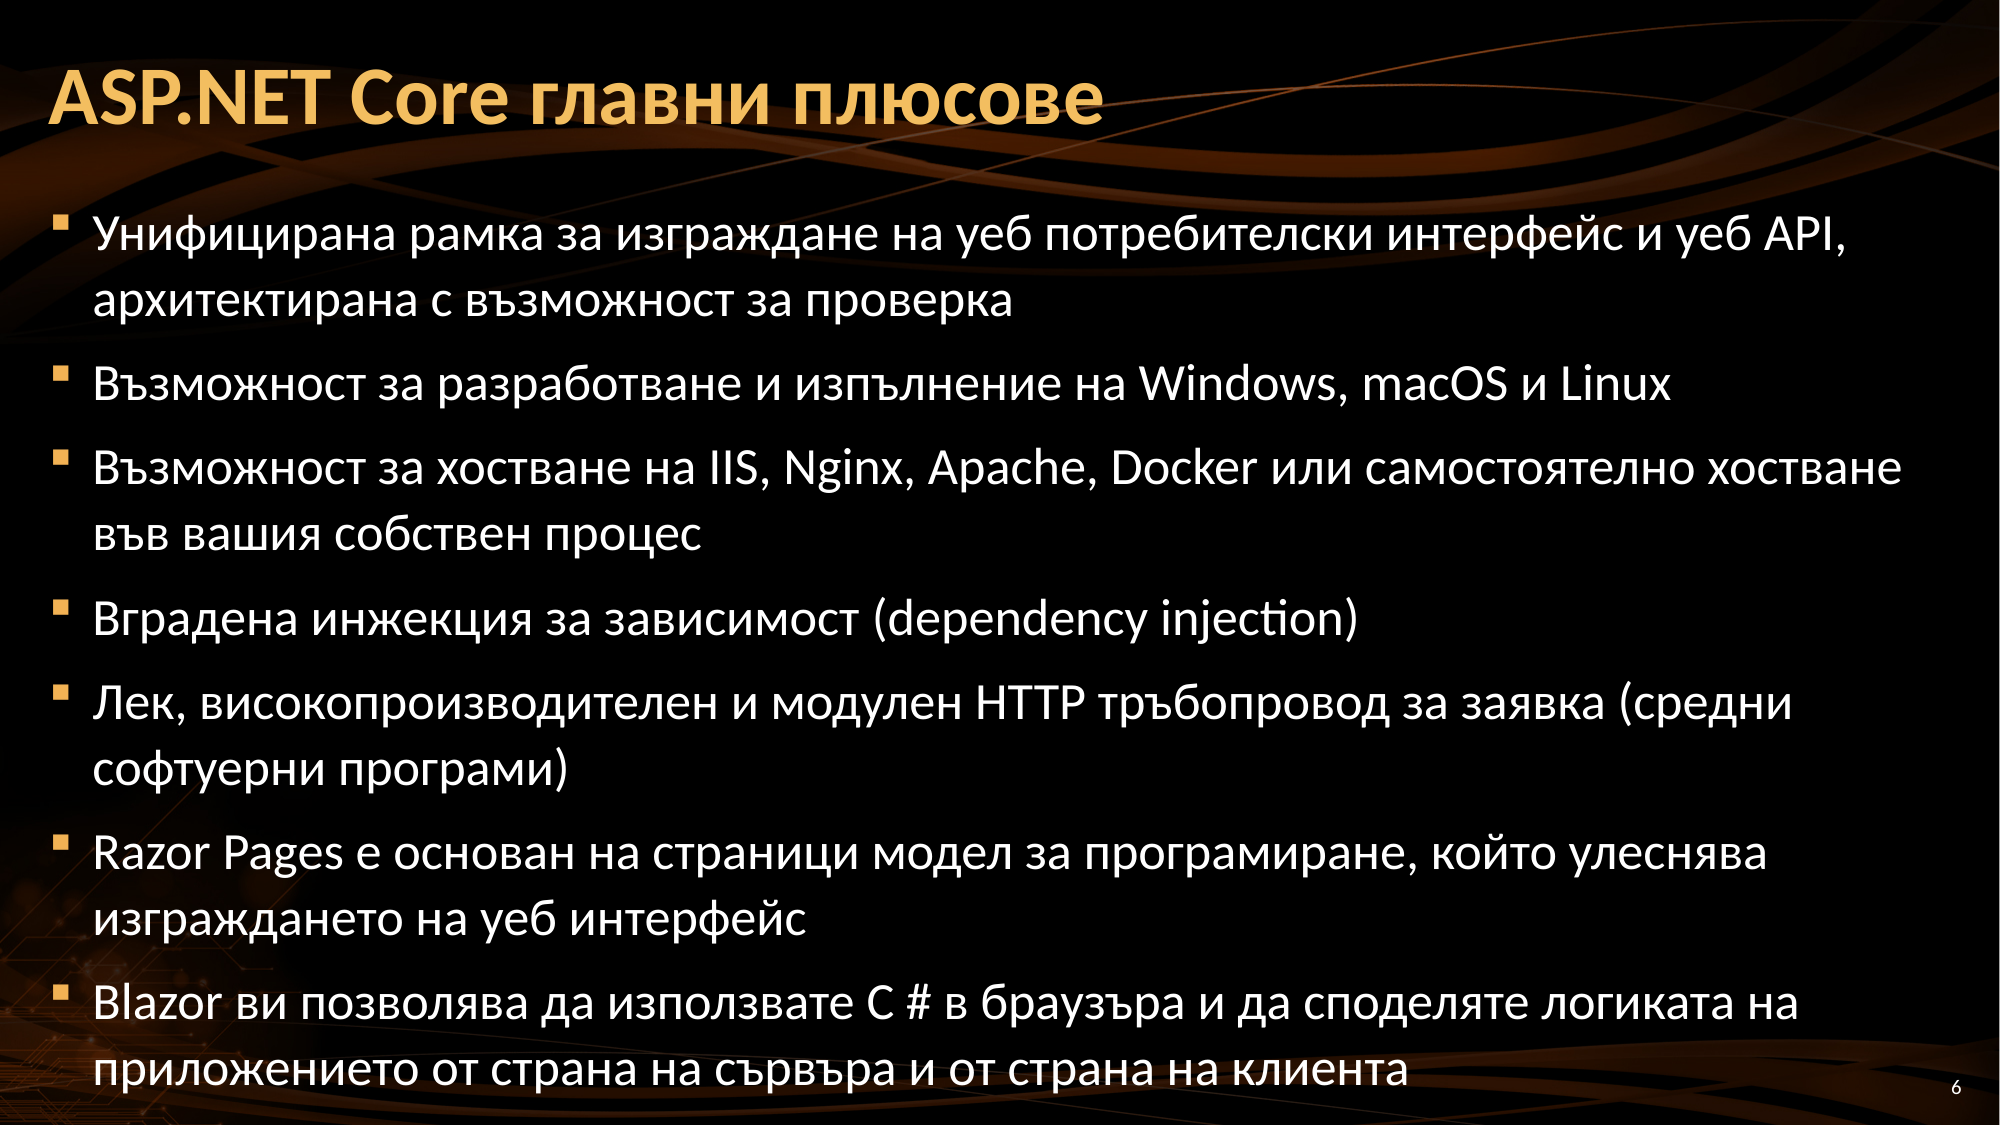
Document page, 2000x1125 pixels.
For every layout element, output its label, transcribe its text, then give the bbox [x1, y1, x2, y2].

title ASP.NET Core главни плюсове [30, 6, 1602, 189]
list Унифицирана рамка за изграждане на уеб потребителски интерфейс и уеб API, архитектирана с възможност за проверка Възможност за разработване и изпълнение на Windows, macOS и Linux Възможност за хостване на IIS, Nginx, Apache, Docker или самостоятелно хостване във вашия собствен процес Вградена инжекция за зависимост (dependency injection) Лек, високопроизводителен и модулен HTTP тръбопровод за заявка (средни софтуерни програми) Razor Pages е основан на страници модел за програмиране, който улеснява изграждането на уеб интерфейс Blazor ви позволява да използвате C # в браузъра и да споделяте логиката на приложението от страна на сървъра и от страна на клиента [31, 188, 1968, 1103]
picture [0, 0, 2000, 1125]
